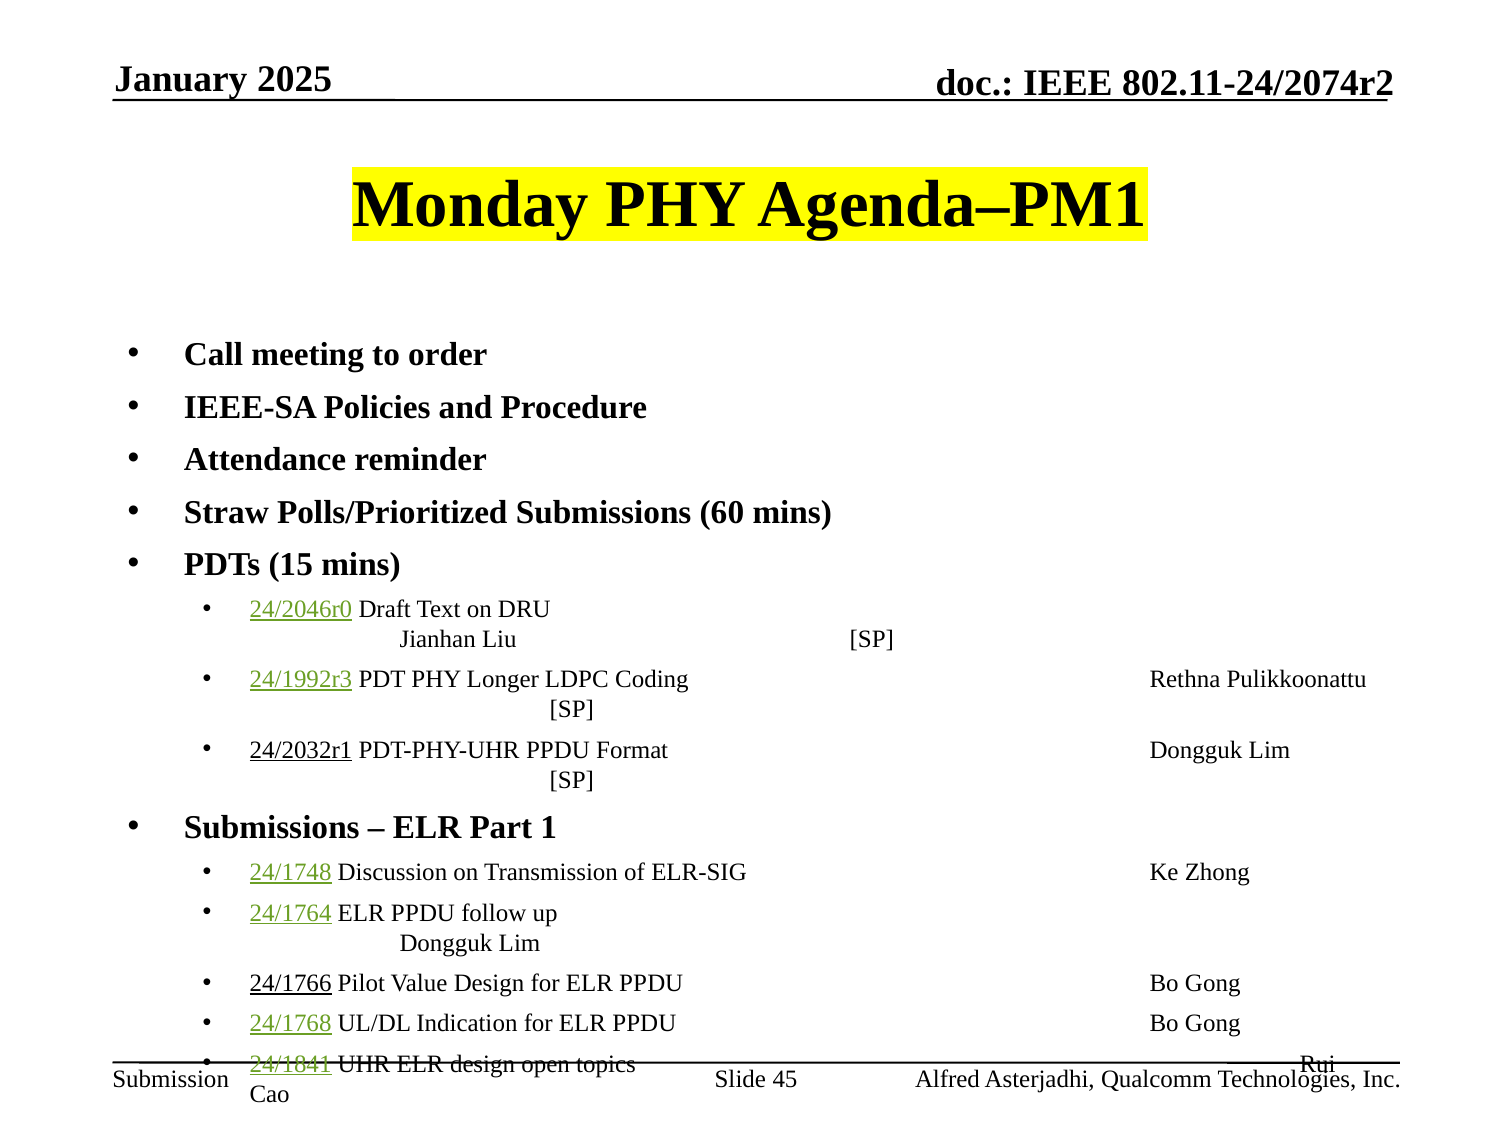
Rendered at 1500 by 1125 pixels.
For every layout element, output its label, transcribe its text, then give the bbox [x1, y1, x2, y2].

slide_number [114, 54, 423, 100]
slide_number Slide 45 [712, 1061, 800, 1123]
footer Alfred Asterjadhi, Qualcomm Technologies, Inc. [878, 1061, 1402, 1093]
list Call meeting to order IEEE-SA Policies and Procedure Attendance reminder Straw Polls/Prioritized Submissions (60 mins) PDTs (15 mins) 24/2046r0 Draft Text on DRU Jianhan Liu [SP] 24/1992r3 PDT PHY Longer LDPC Coding Rethna Pulikkoonattu [SP] 24/2032r1 PDT-PHY-UHR PPDU Format Dongguk Lim [SP] Submissions – ELR Part 1 24/1748 Discussion on Transmission of ELR-SIG Ke Zhong 24/1764 ELR PPDU follow up Dongguk Lim 24/1766 Pilot Value Design for ELR PPDU Bo Gong 24/1768 UL/DL Indication for ELR PPDU Bo Gong 24/1841 UHR ELR design open topics Rui Cao AoB: Recess [112, 324, 1388, 1063]
title Monday PHY Agenda–PM1 [112, 112, 1388, 288]
